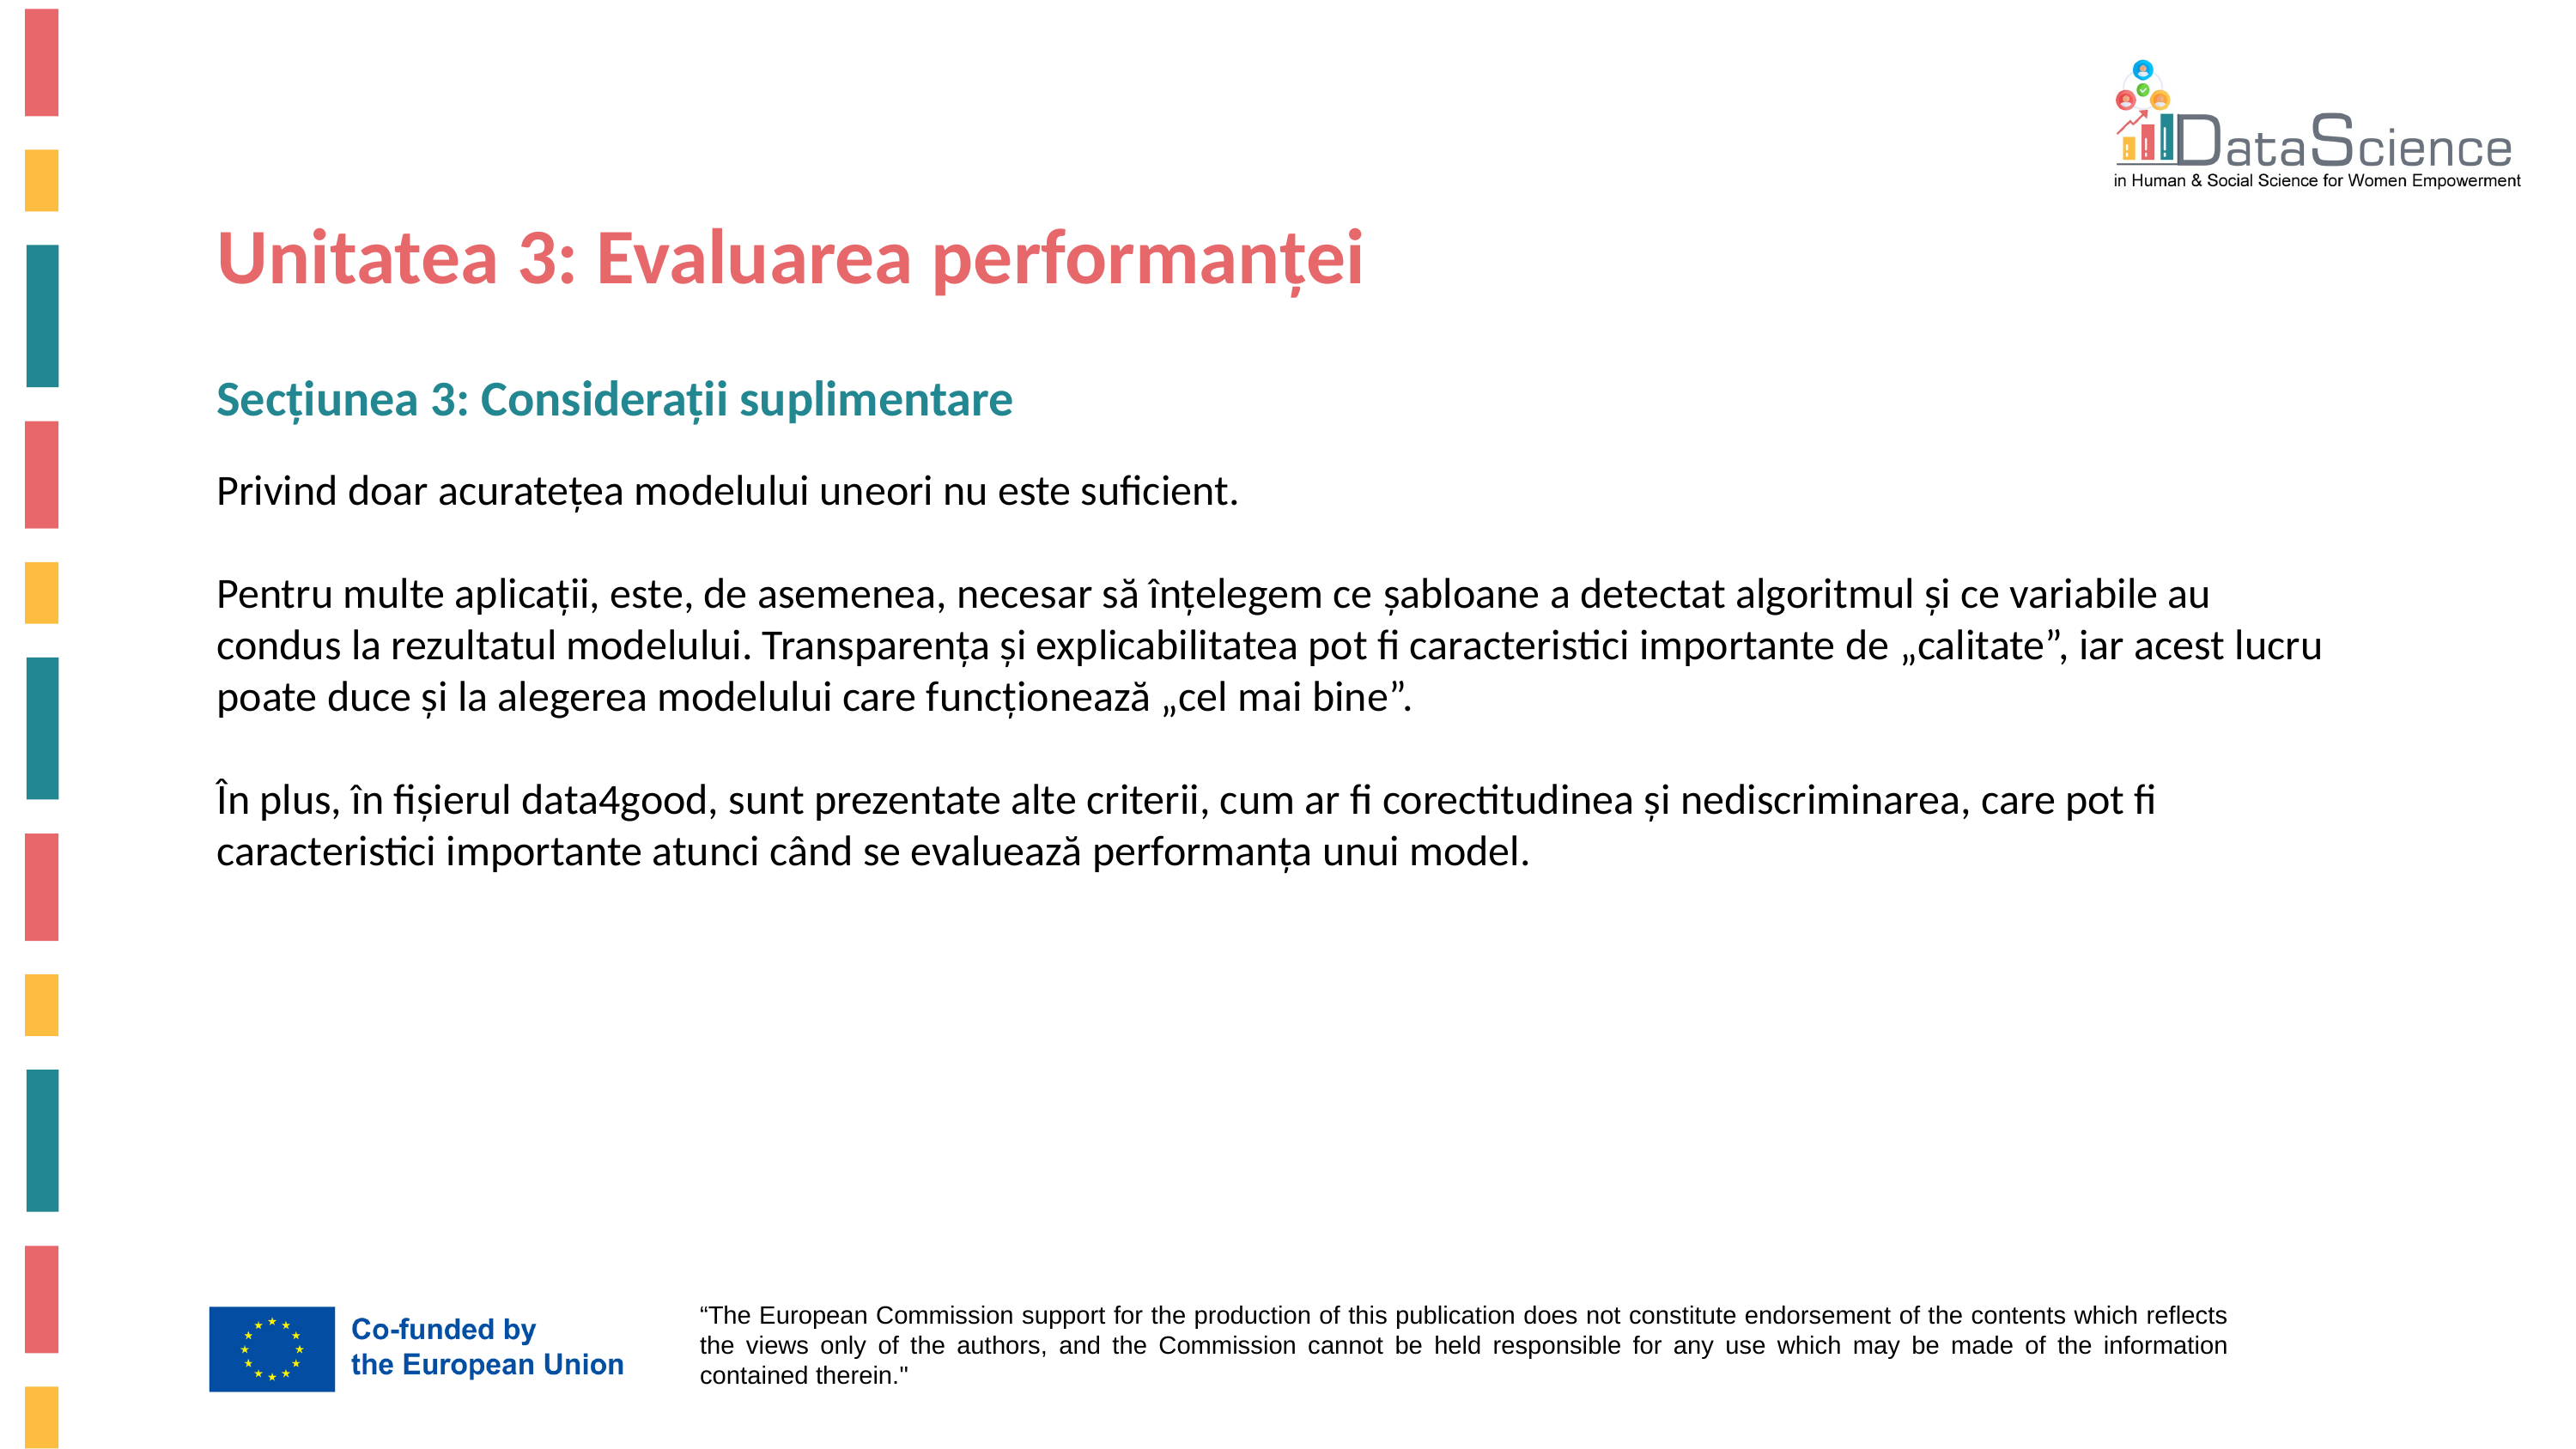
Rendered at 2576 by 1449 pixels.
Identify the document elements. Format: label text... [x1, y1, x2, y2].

picture [204, 1301, 655, 1397]
text_box Privind doar acuratețea modelului uneori nu este suficient. Pentru multe aplicații, este, de asemenea, necesar să înțelegem ce șabloane a detectat algoritmul și ce variabile au condus la rezultatul modelului. Transparența și explicabilitatea pot fi caracteristici importante de „calitate”, iar acest lucru poate duce și la alegerea modelului care funcționează „cel mai bine”. În plus, în fișierul data4good, sunt prezentate alte criterii, cum ar fi corectitudinea și nediscriminarea, care pot fi caracteristici importante atunci când se evaluează performanța unui model. [204, 456, 2340, 882]
text_box Unitatea 3: Evaluarea performanței [204, 198, 1471, 306]
picture [2114, 58, 2522, 191]
text_box Secțiunea 3: Considerații suplimentare [204, 359, 1619, 433]
